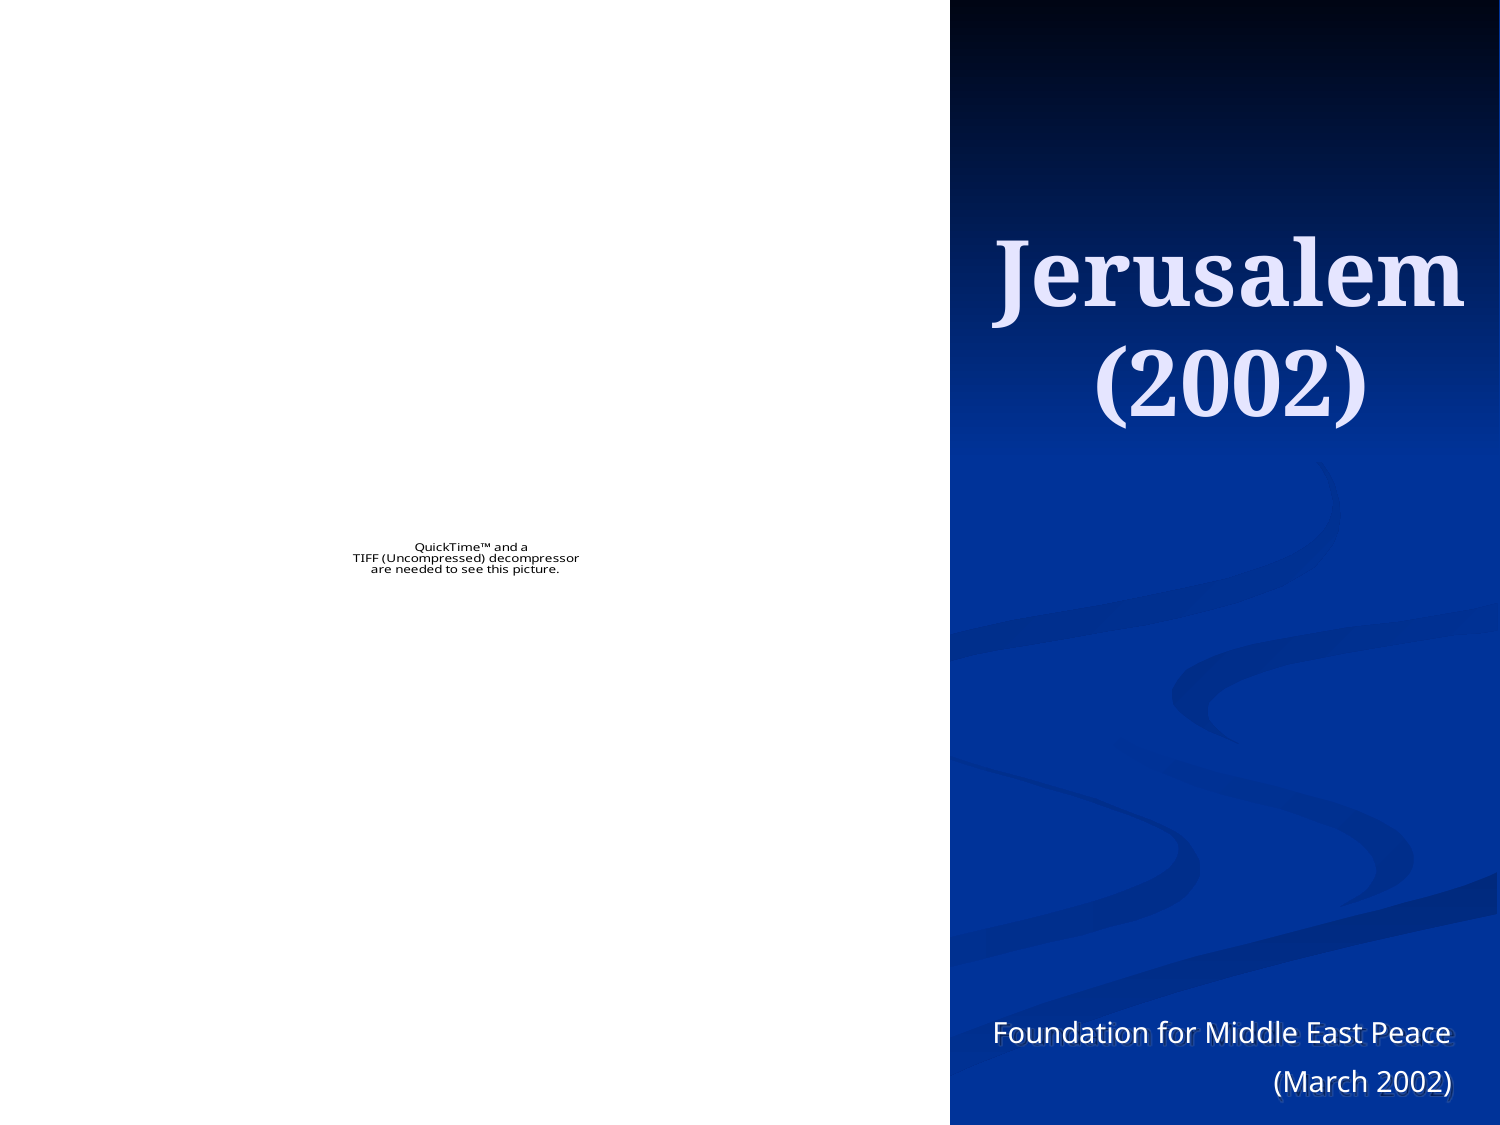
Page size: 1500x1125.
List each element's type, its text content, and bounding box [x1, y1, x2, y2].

picture [0, 0, 951, 1125]
text_box Foundation for Middle East Peace (March 2002) [977, 1006, 1467, 1106]
title Jerusalem (2002) [962, 49, 1500, 601]
